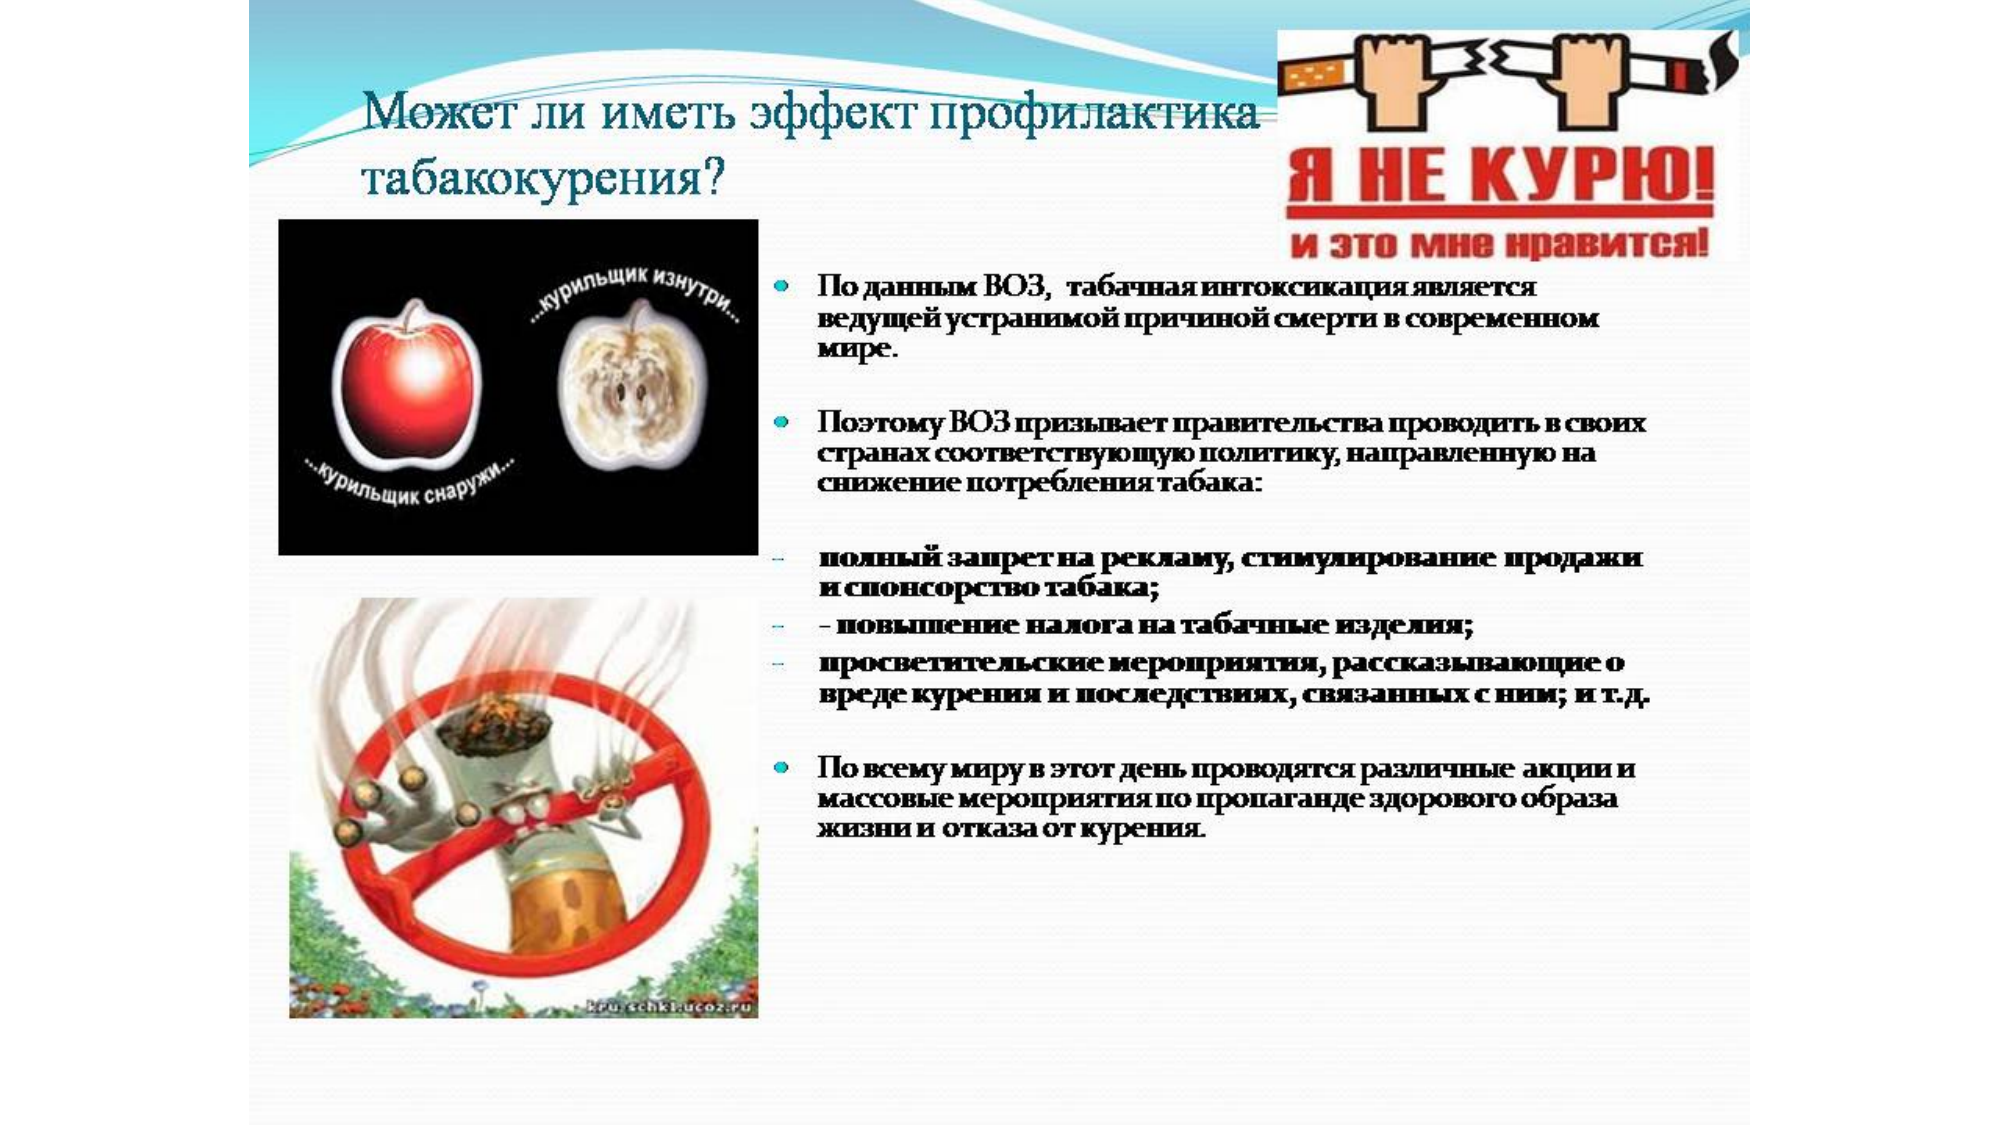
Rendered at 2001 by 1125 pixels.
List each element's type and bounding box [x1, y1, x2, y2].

picture [249, 0, 1750, 1125]
